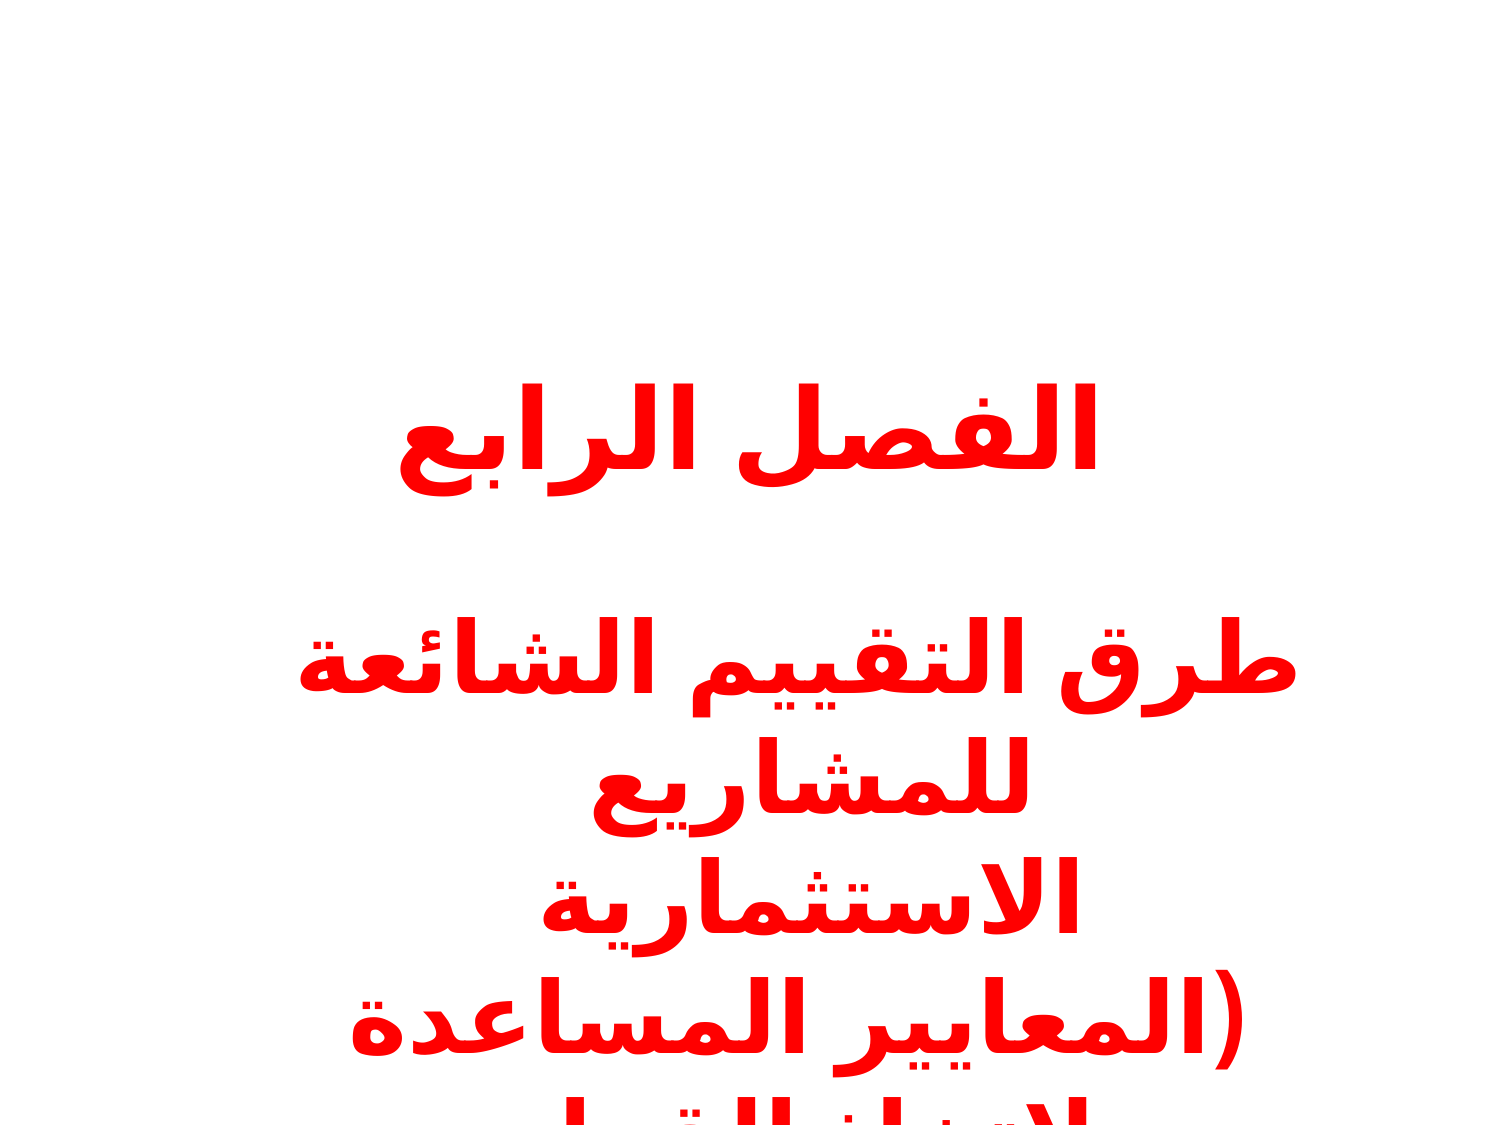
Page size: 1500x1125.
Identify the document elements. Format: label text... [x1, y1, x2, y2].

text_box طرق التقييم الشائعة للمشاريع الاستثمارية (المعايير المساعدة لاتخاذ القرار الاستثماري) [269, 585, 1329, 868]
text_box الفصل الرابع [112, 349, 1388, 591]
